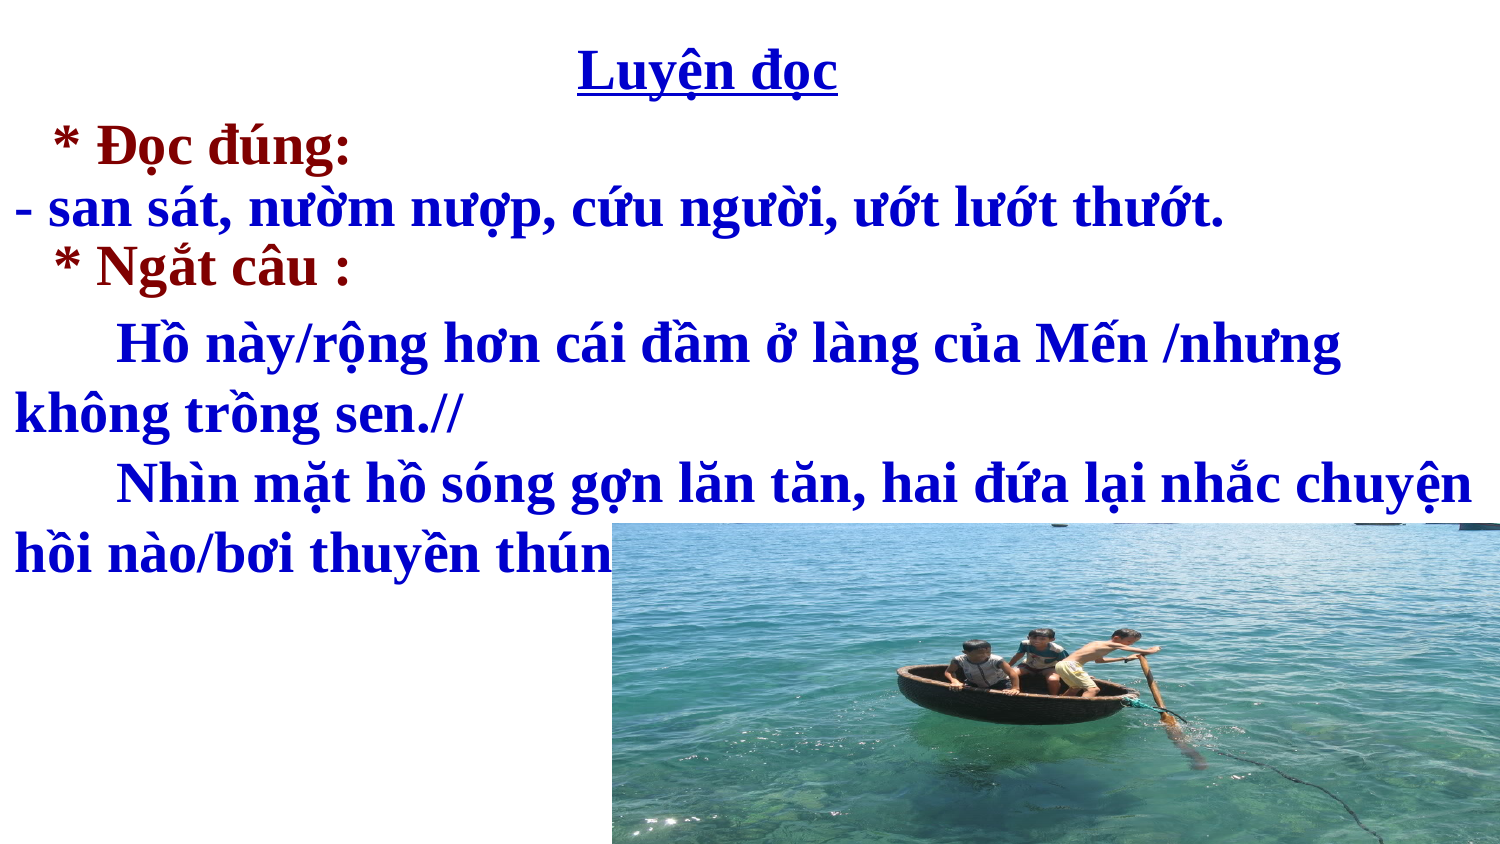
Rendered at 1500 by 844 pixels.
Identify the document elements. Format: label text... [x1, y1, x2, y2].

text_box * Đọc đúng: [37, 98, 1500, 161]
text_box * Ngắt câu : [38, 220, 1500, 296]
picture [612, 523, 1500, 844]
text_box - san sát, nườm nượp, cứu người, ướt lướt thướt. [0, 161, 1500, 246]
text_box Hồ này/rộng hơn cái đầm ở làng của Mến /nhưng không trồng sen.// Nhìn mặt hồ sóng gợn lăn tăn, hai đứa lại nhắc chuyện hồi nào/bơi thuyền thúng ra giữa đầm/hái hoa.// [0, 296, 1500, 592]
text_box Luyện đọc [562, 23, 1075, 98]
